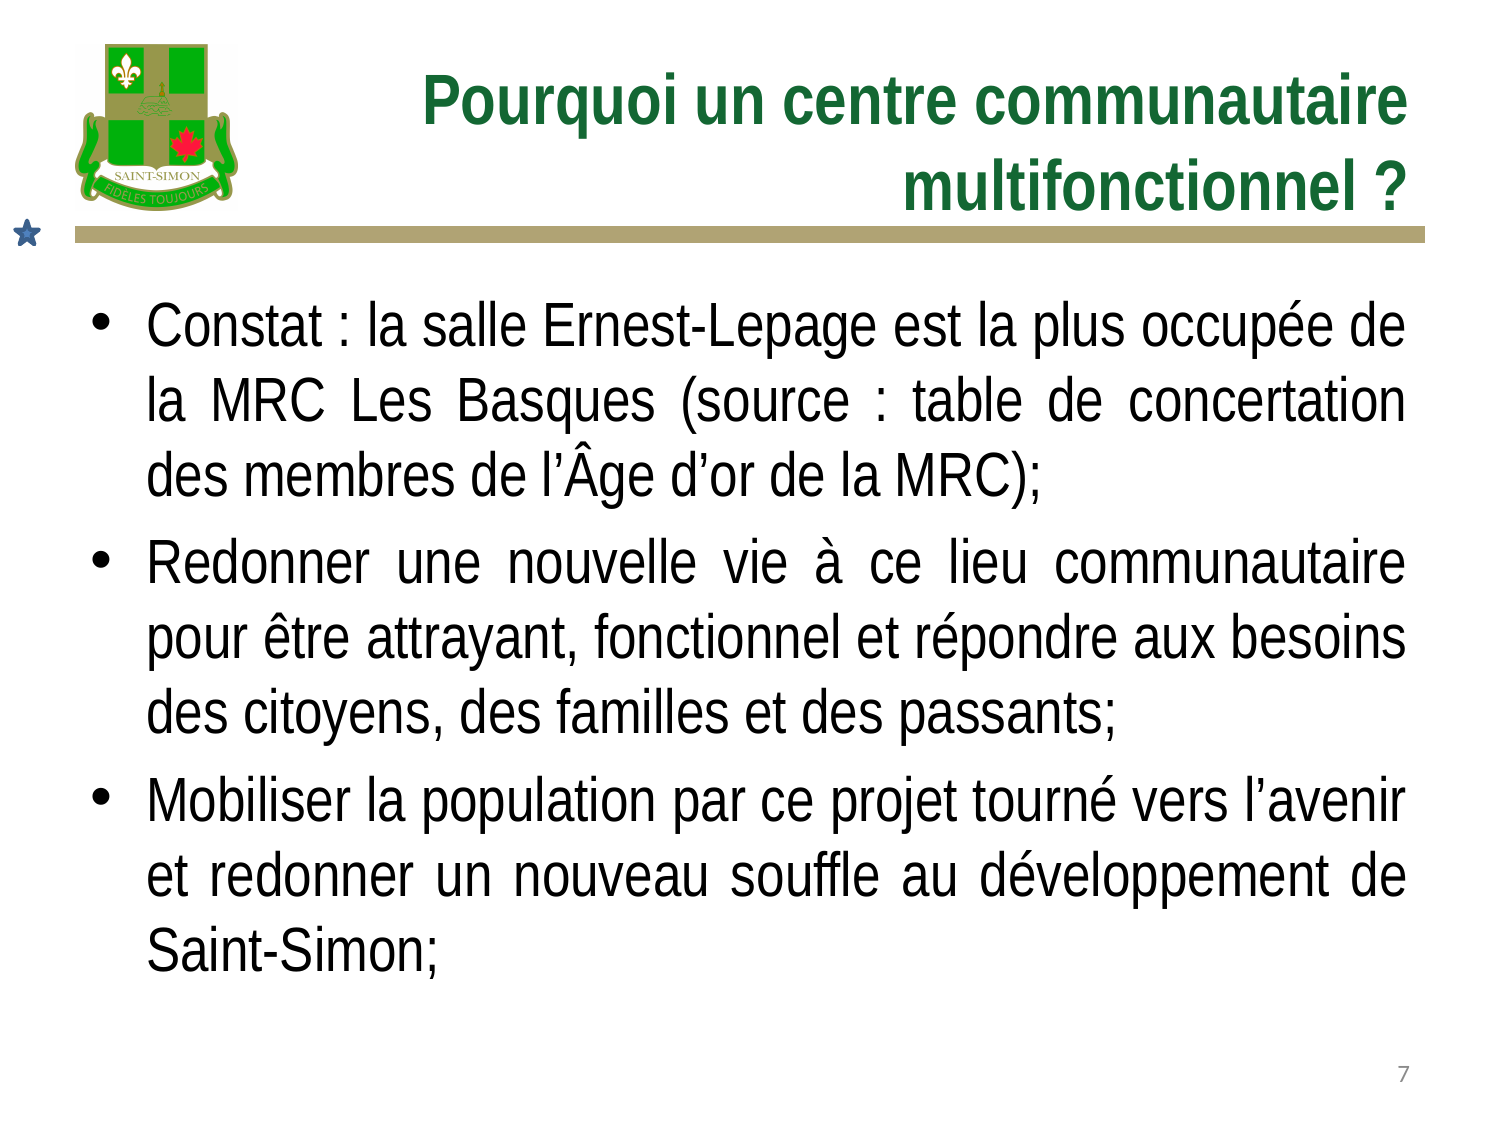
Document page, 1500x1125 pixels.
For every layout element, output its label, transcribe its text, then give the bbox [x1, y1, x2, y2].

list Constat : la salle Ernest-Lepage est la plus occupée de la MRC Les Basques (source : table de concertation des membres de l’Âge d’or de la MRC); Redonner une nouvelle vie à ce lieu communautaire pour être attrayant, fonctionnel et répondre aux besoins des citoyens, des familles et des passants; Mobiliser la population par ce projet tourné vers l’avenir et redonner un nouveau souffle au développement de Saint-Simon; [75, 262, 1425, 1005]
slide_number 7 [1074, 1042, 1425, 1103]
title Pourquoi un centre communautaire multifonctionnel ? [75, 45, 1425, 226]
picture [74, 43, 239, 211]
text_box [13, 218, 41, 246]
